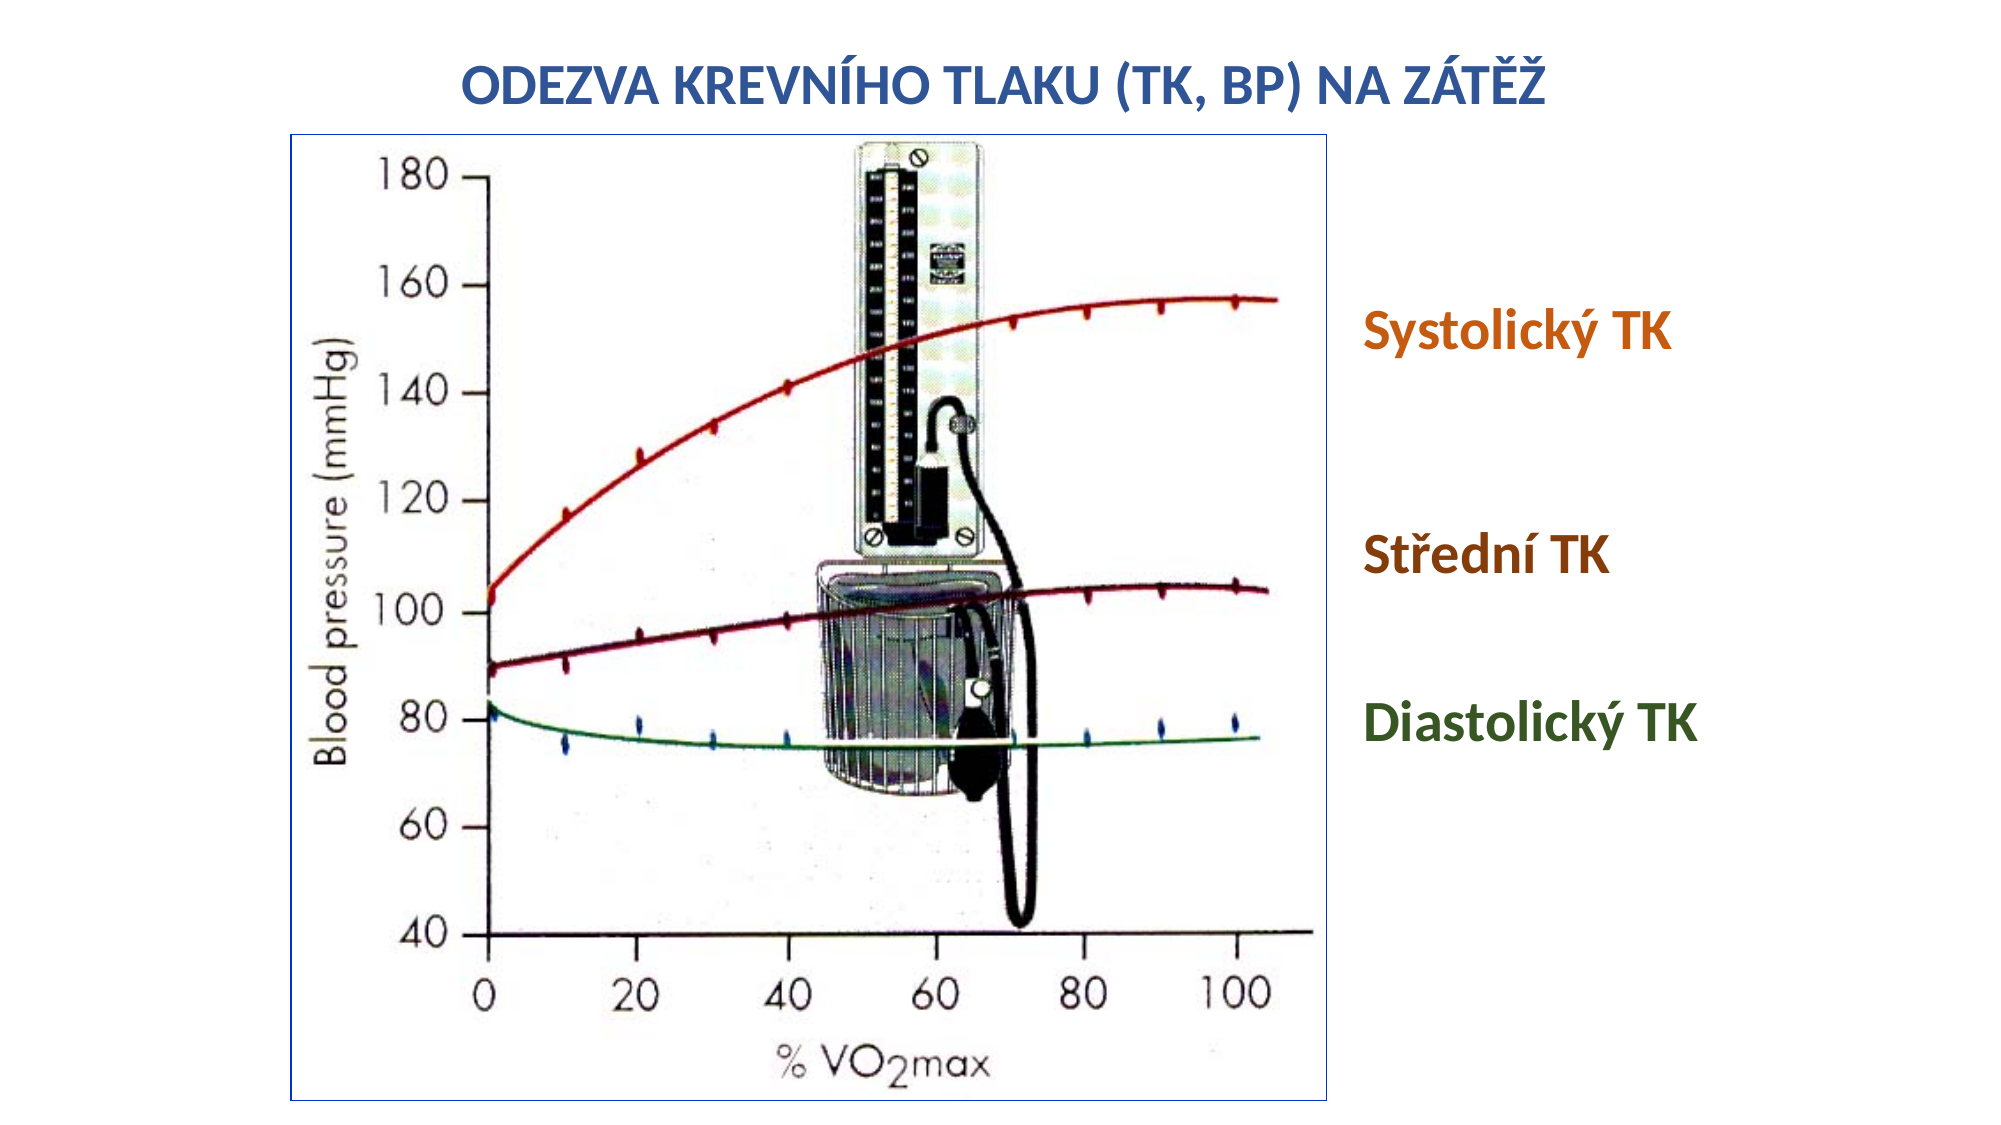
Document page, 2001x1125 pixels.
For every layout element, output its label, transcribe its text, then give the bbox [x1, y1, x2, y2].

text_box Systolický TK Střední TK Diastolický TK [1348, 297, 1735, 761]
text_box ODEZVA KREVNÍHO TLAKU (TK, BP) NA ZÁTĚŽ [191, 39, 1817, 124]
picture [291, 134, 1326, 1100]
